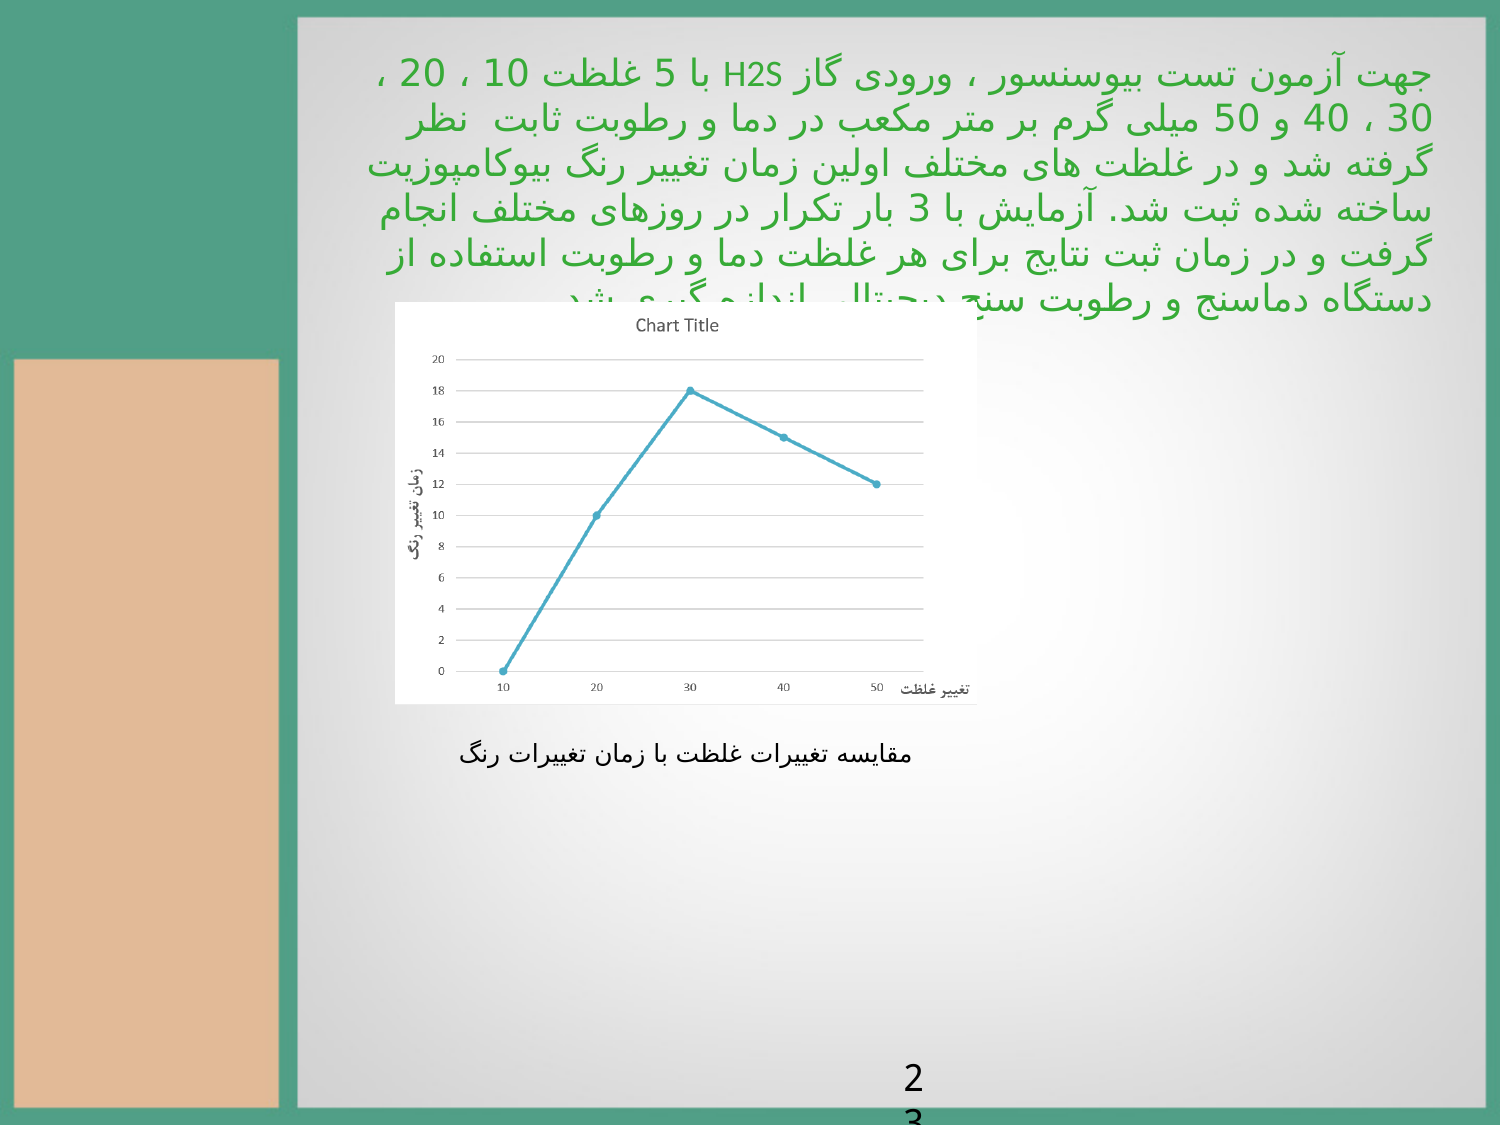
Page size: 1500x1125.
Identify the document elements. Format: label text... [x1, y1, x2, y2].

picture [0, 0, 1500, 1125]
text_box 23 [868, 1046, 939, 1125]
text_box مقایسه تغییرات غلظت با زمان تغییرات رنگ [443, 730, 928, 775]
title جهت آزمون تست بیوسنسور ، ورودی گاز H2S با 5 غلظت 10 ، 20 ، 30 ، 40 و 50 میلی گرم بر متر مکعب در دما و رطوبت ثابت نظر گرفته شد و در غلظت های مختلف اولین زمان تغییر رنگ بیوکامپوزیت ساخته شده ثبت شد. آزمایش با 3 بار تکرار در روزهای مختلف انجام گرفت و در زمان ثبت نتایج برای هر غلظت دما و رطوبت استفاده از دستگاه دماسنج و رطوبت سنج دیجیتالی اندازه گیری شد [324, 90, 1449, 278]
